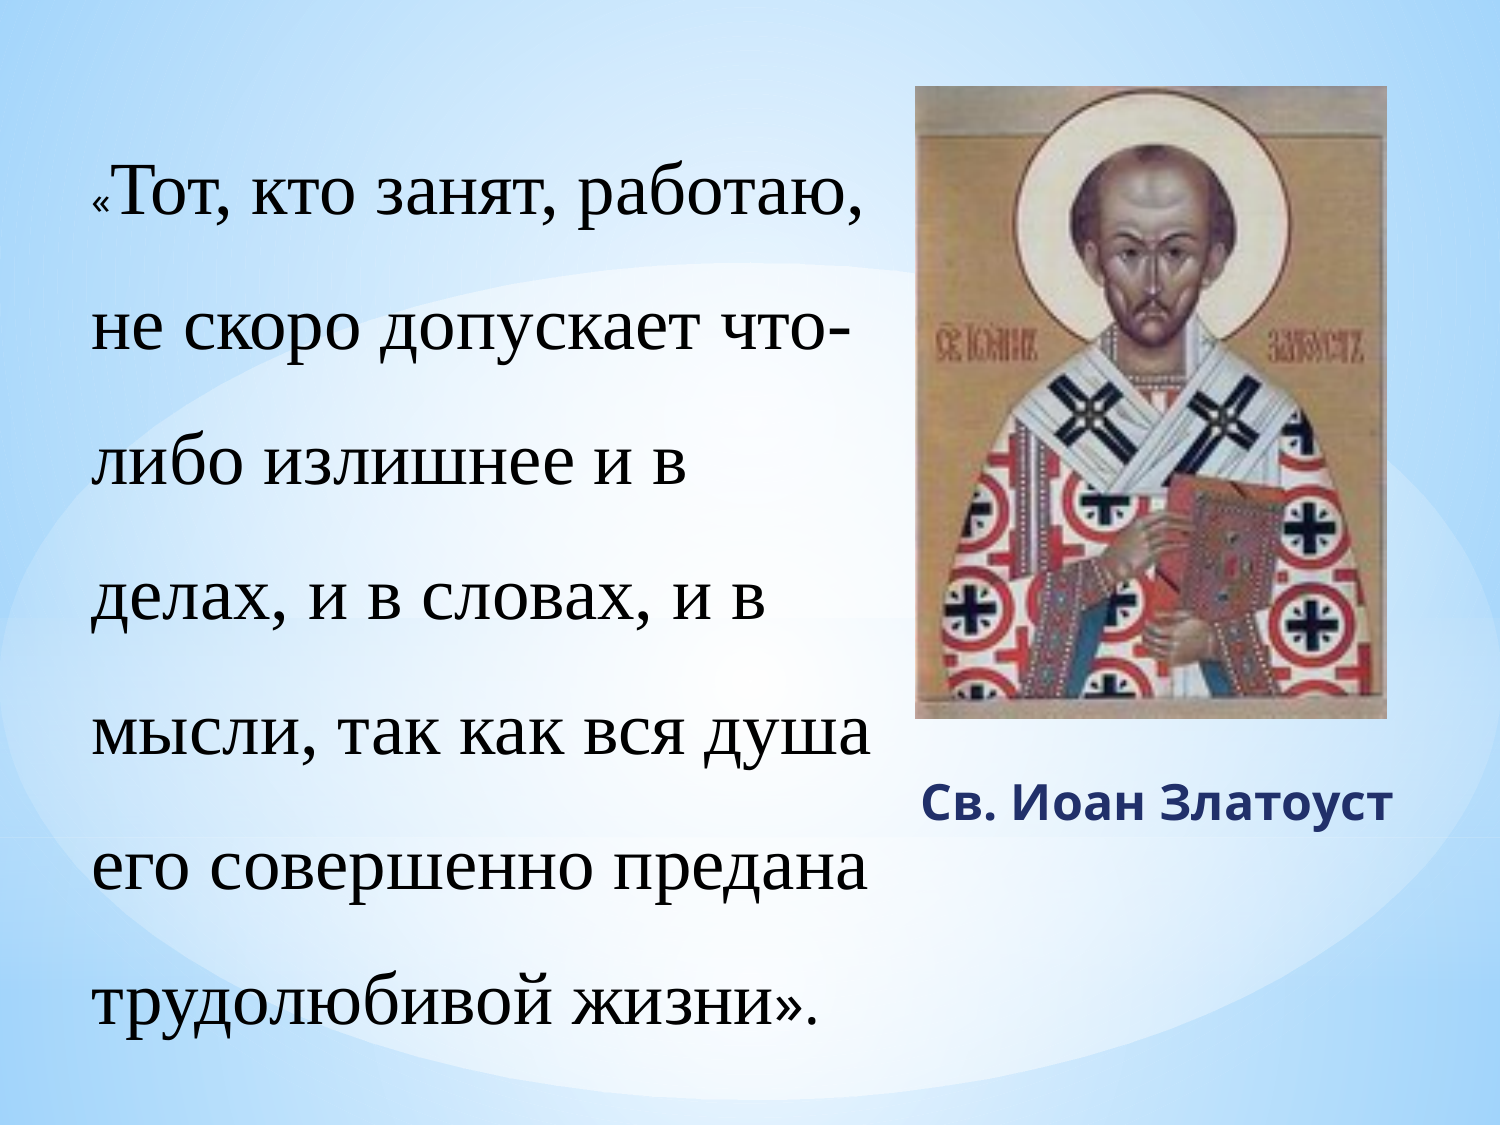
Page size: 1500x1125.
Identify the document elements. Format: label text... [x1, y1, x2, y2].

picture [915, 86, 1387, 720]
text_box «Тот, кто занят, работаю, не скоро допускает что- либо излишнее и в делах, и в словах, и в мысли, так как вся душа его совершенно предана трудолюбивой жизни». [76, 86, 892, 1047]
text_box Св. Иоан Златоуст [891, 763, 1424, 838]
